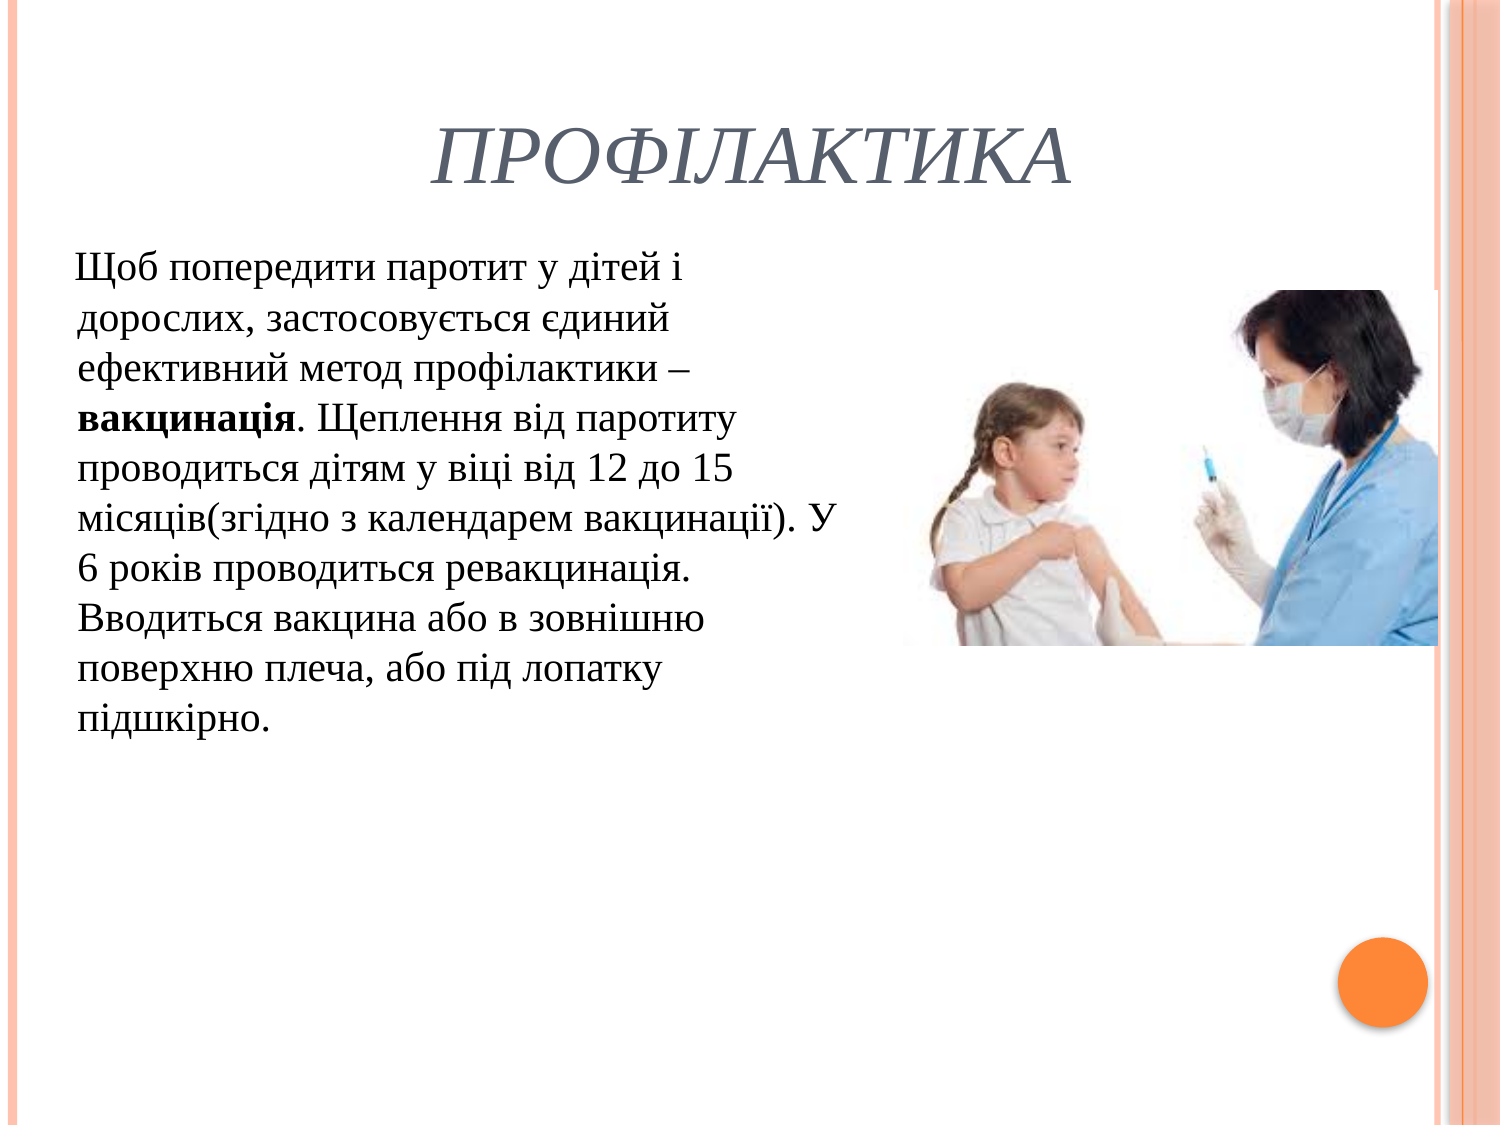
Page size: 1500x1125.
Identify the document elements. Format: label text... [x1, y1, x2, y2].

title Профілактика [76, 54, 1427, 209]
picture [902, 290, 1439, 646]
list Щоб попередити паротит у дітей і дорослих, застосовується єдиний ефективний метод профілактики – вакцинація. Щеплення від паротиту проводиться дітям у віці від 12 до 15 місяців(згідно з календарем вакцинації). У 6 років проводиться ревакцинація. Вводиться вакцина або в зовнішню поверхню плеча, або під лопатку підшкірно. [17, 231, 857, 1059]
